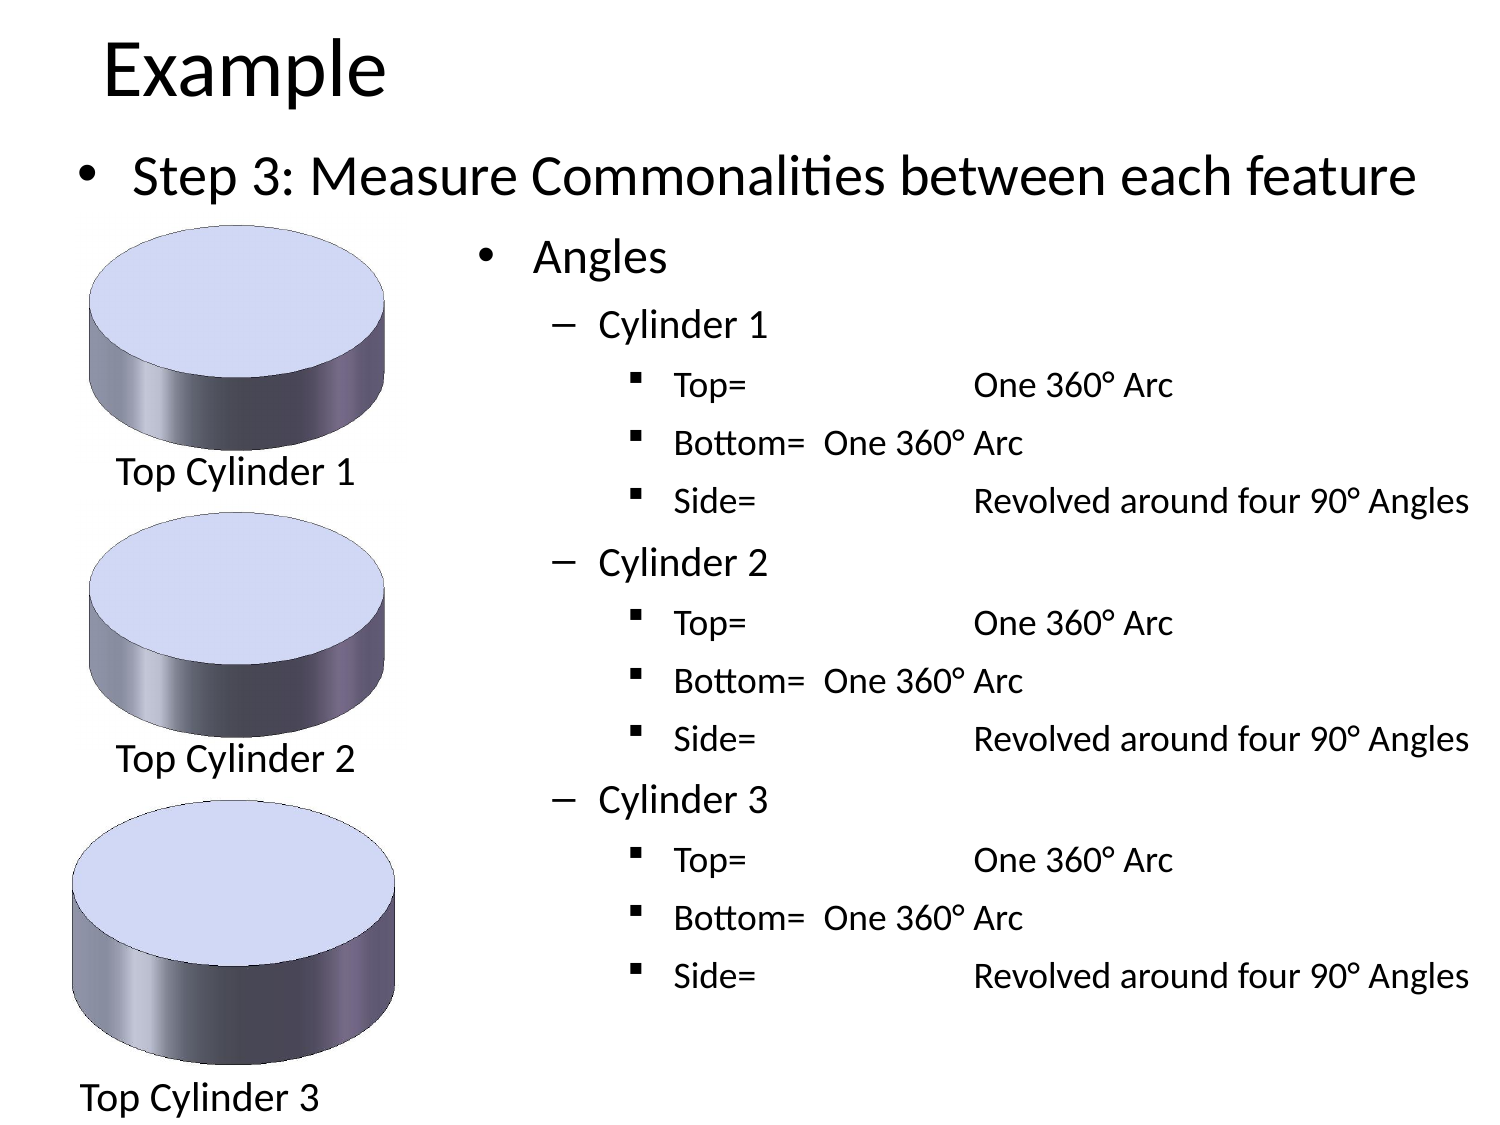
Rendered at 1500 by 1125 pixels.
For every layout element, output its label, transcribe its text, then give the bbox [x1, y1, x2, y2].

text_box Angles Cylinder 1 Top= One 360° Arc Bottom= One 360° Arc Side= Revolved around four 90° Angles Cylinder 2 Top= One 360° Arc Bottom= One 360° Arc Side= Revolved around four 90° Angles Cylinder 3 Top= One 360° Arc Bottom= One 360° Arc Side= Revolved around four 90° Angles [462, 212, 1500, 1088]
text_box Top Cylinder 3 [64, 1084, 335, 1125]
text_box Top Cylinder 2 [100, 759, 372, 785]
list Step 3: Measure Commonalities between each feature [62, 124, 1500, 288]
picture [74, 212, 407, 463]
picture [74, 499, 407, 751]
text_box Example [87, 0, 1325, 124]
picture [62, 787, 413, 1076]
text_box Top Cylinder 1 [100, 471, 372, 498]
